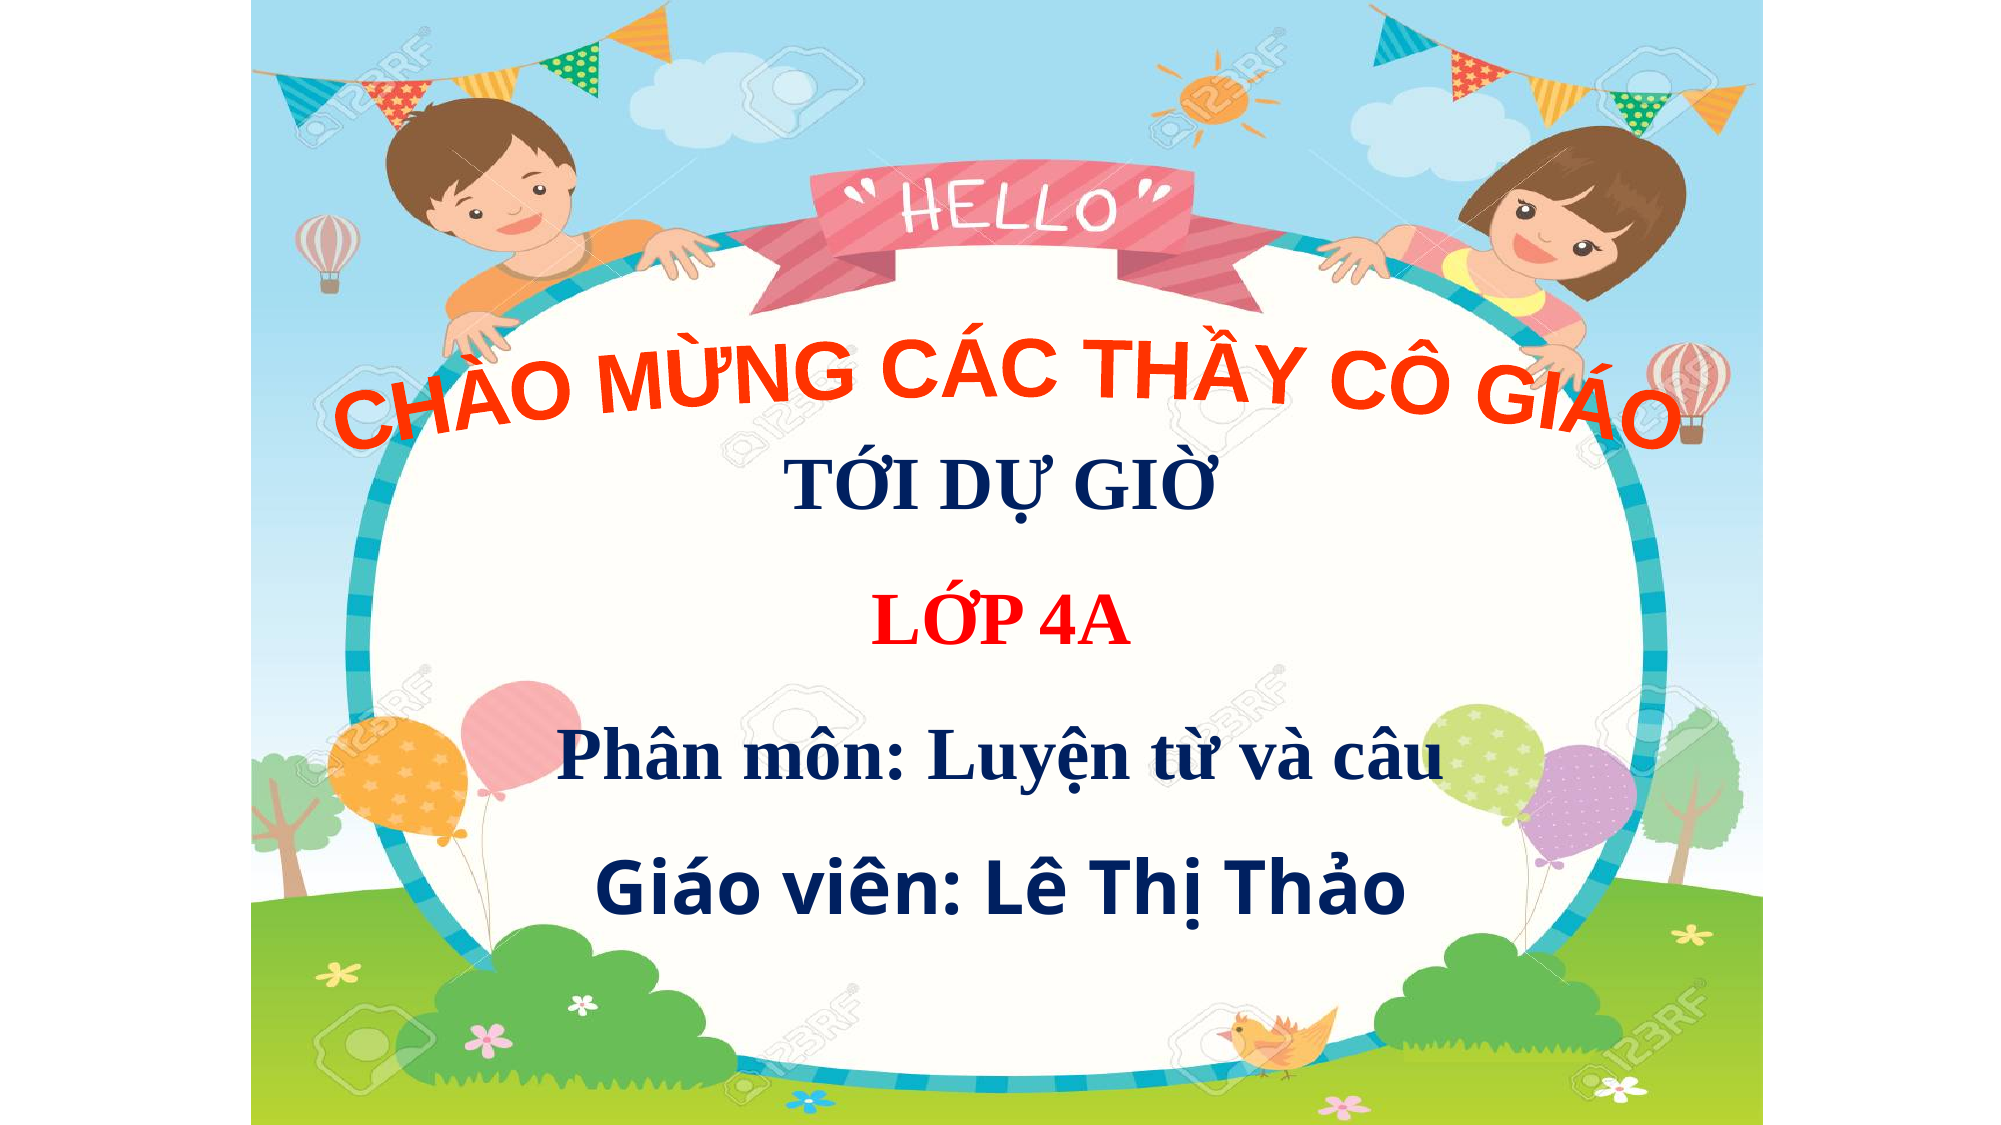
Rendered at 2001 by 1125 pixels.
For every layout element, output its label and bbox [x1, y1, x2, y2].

picture [251, 0, 1763, 1125]
